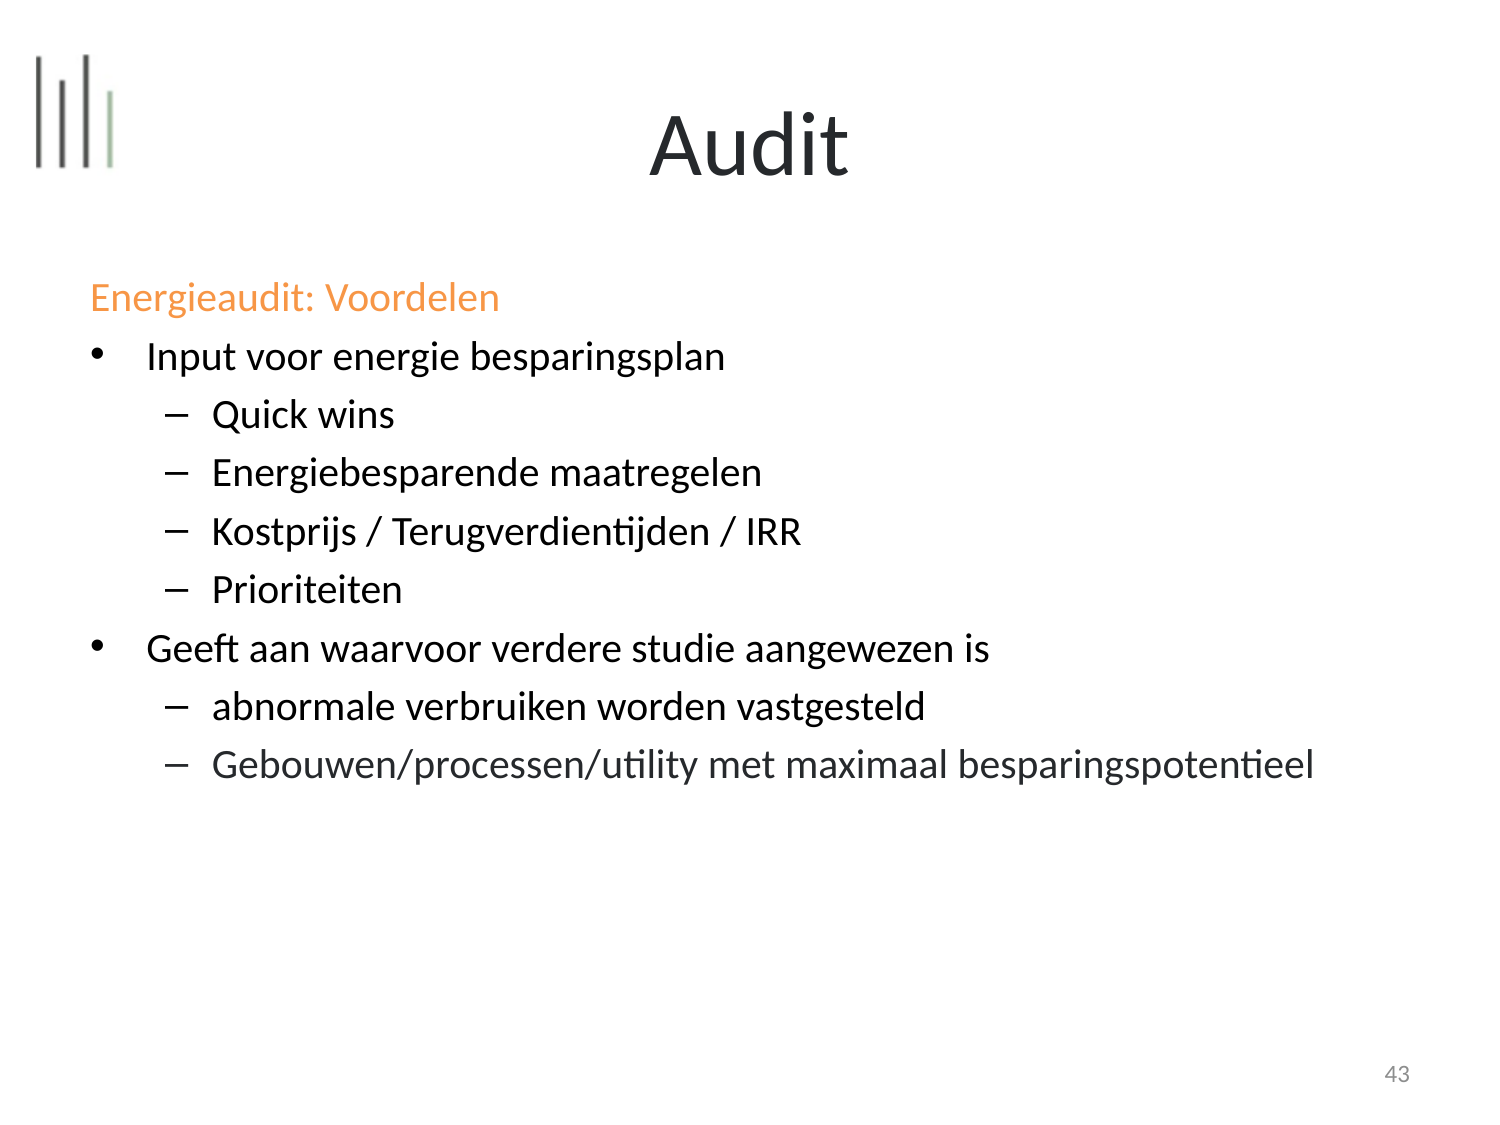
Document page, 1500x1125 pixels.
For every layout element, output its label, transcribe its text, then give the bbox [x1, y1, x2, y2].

slide_number 43 [1074, 1042, 1425, 1103]
title Audit [75, 45, 1425, 233]
list Energieaudit: Voordelen Input voor energie besparingsplan Quick wins Energiebesparende maatregelen Kostprijs / Terugverdientijden / IRR Prioriteiten Geeft aan waarvoor verdere studie aangewezen is abnormale verbruiken worden vastgesteld Gebouwen/processen/utility met maximaal besparingspotentieel [75, 262, 1425, 1005]
picture [35, 54, 133, 176]
